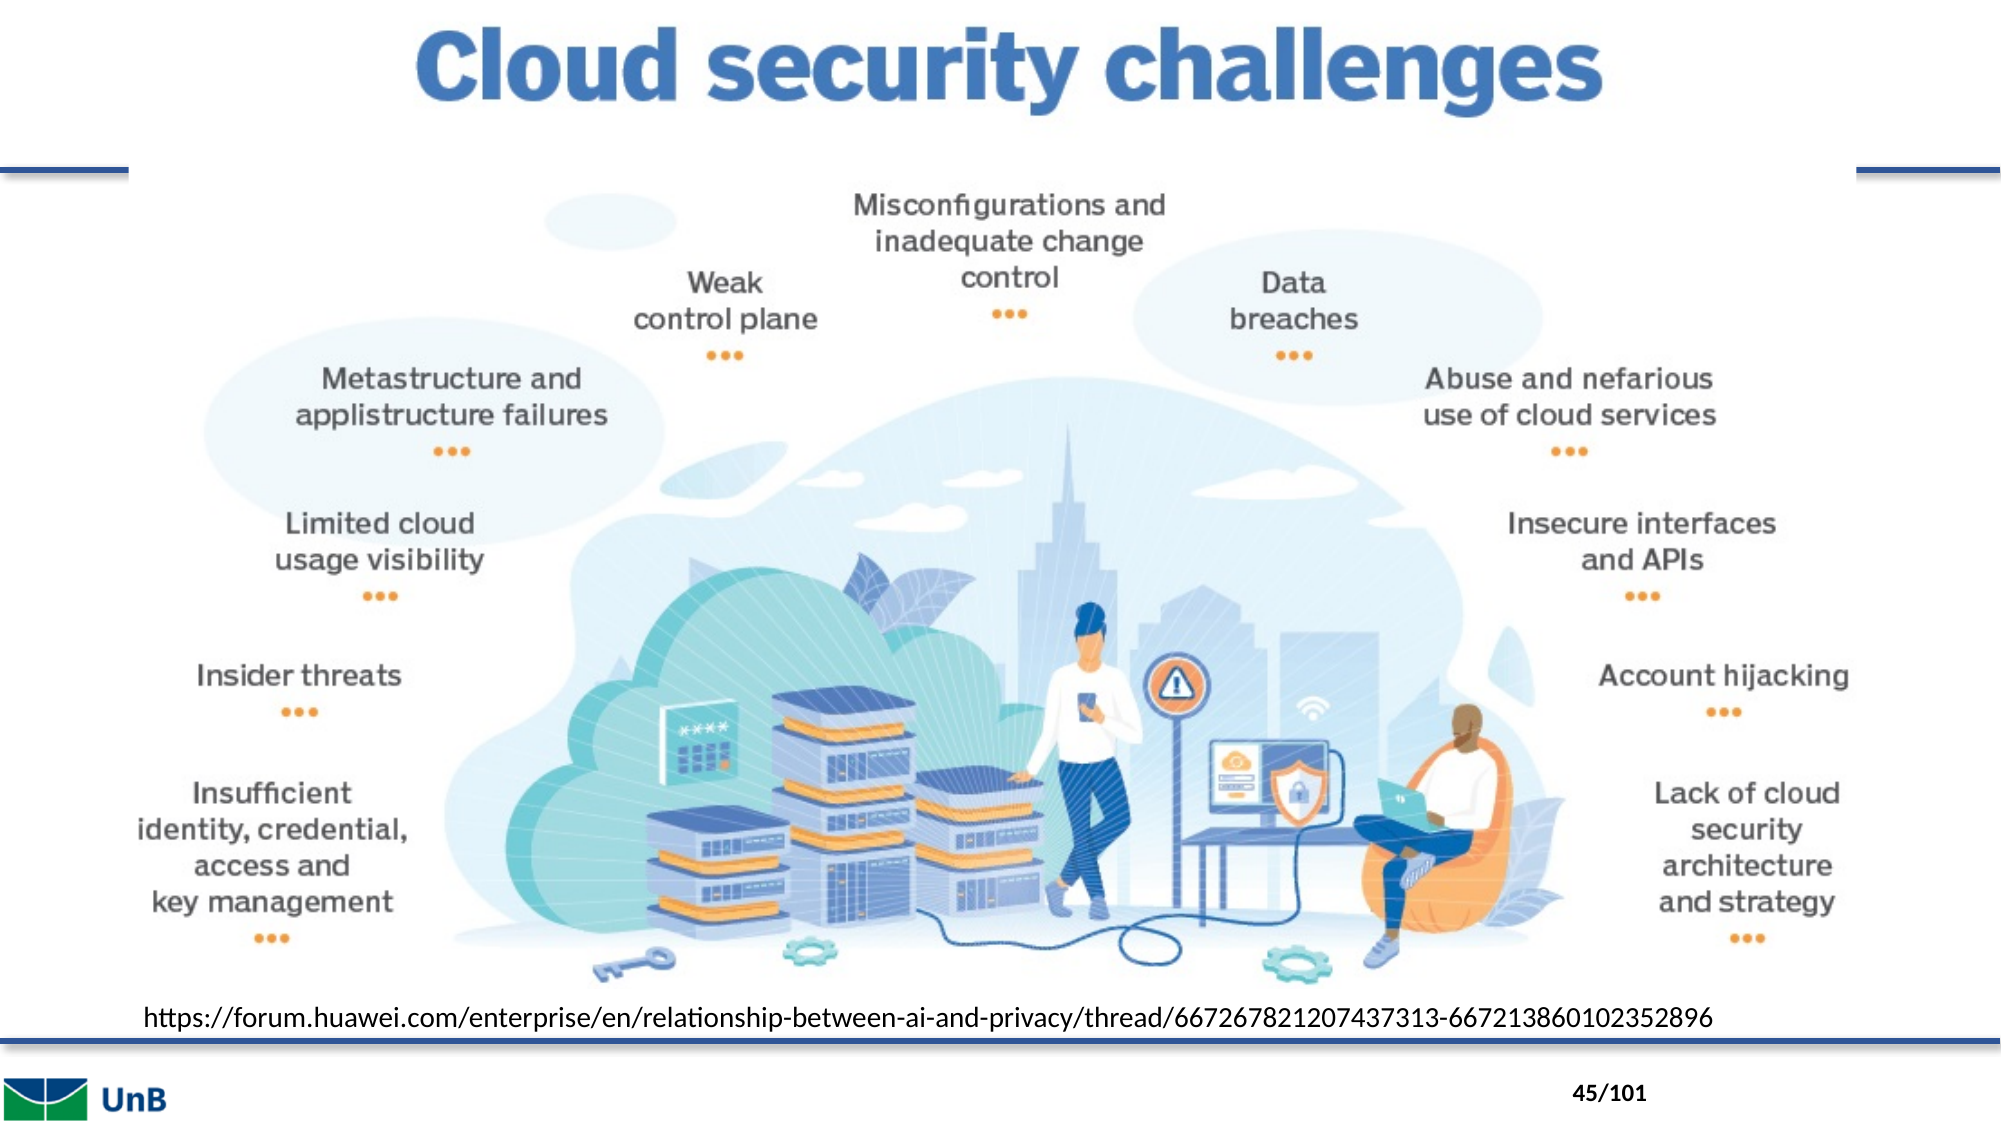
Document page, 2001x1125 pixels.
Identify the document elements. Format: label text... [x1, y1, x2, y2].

picture [0, 1072, 168, 1125]
picture [128, 11, 1857, 989]
text_box https://forum.huawei.com/enterprise/en/relationship-between-ai-and-privacy/thread/667267821207437313-667213860102352896 [128, 990, 1750, 1041]
